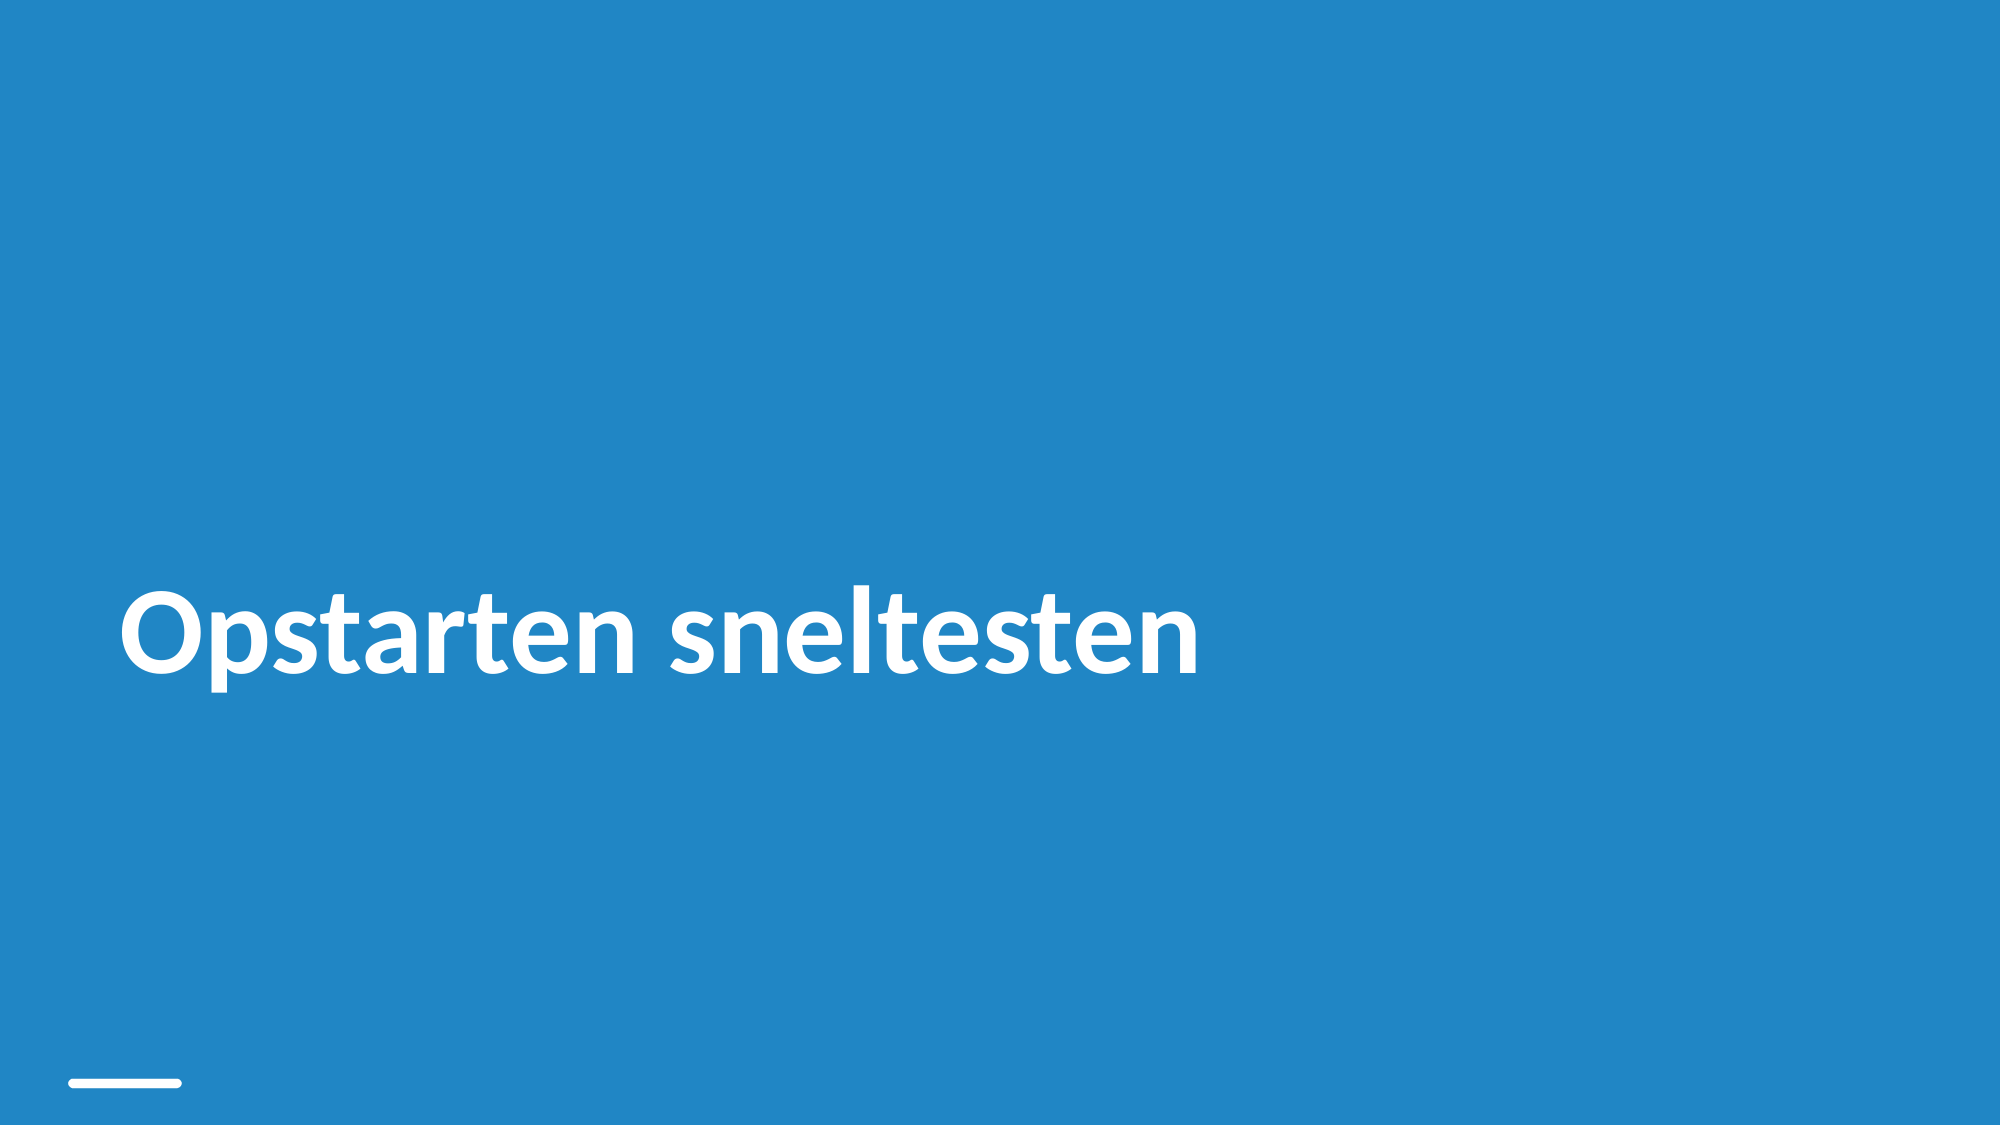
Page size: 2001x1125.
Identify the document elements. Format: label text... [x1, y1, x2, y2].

picture [65, 1074, 184, 1092]
title Opstarten sneltesten [76, 272, 1922, 708]
